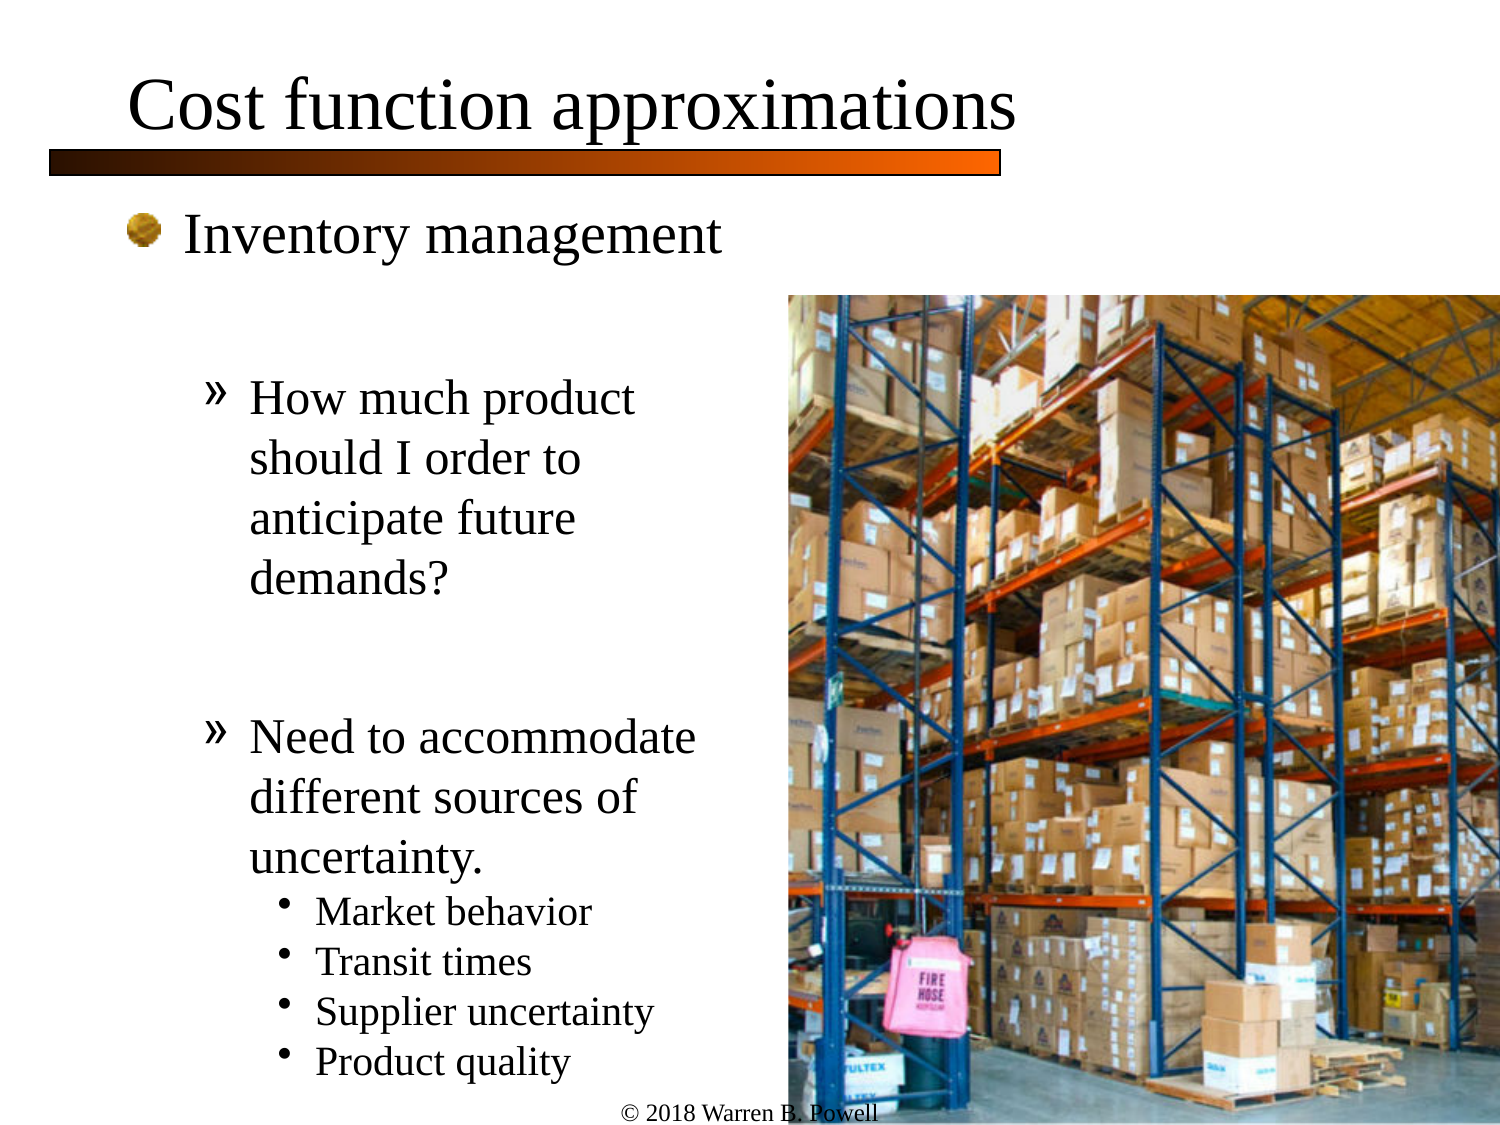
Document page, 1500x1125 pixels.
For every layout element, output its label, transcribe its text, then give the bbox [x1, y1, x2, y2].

picture [127, 213, 161, 247]
title Cost function approximations [112, 50, 1388, 150]
list Inventory management How much product should I order to anticipate future demands? Need to accommodate different sources of uncertainty. Market behavior Transit times Supplier uncertainty Product quality [112, 187, 759, 1000]
picture [788, 295, 1500, 1125]
footer © 2018 Warren B. Powell [512, 1088, 783, 1125]
